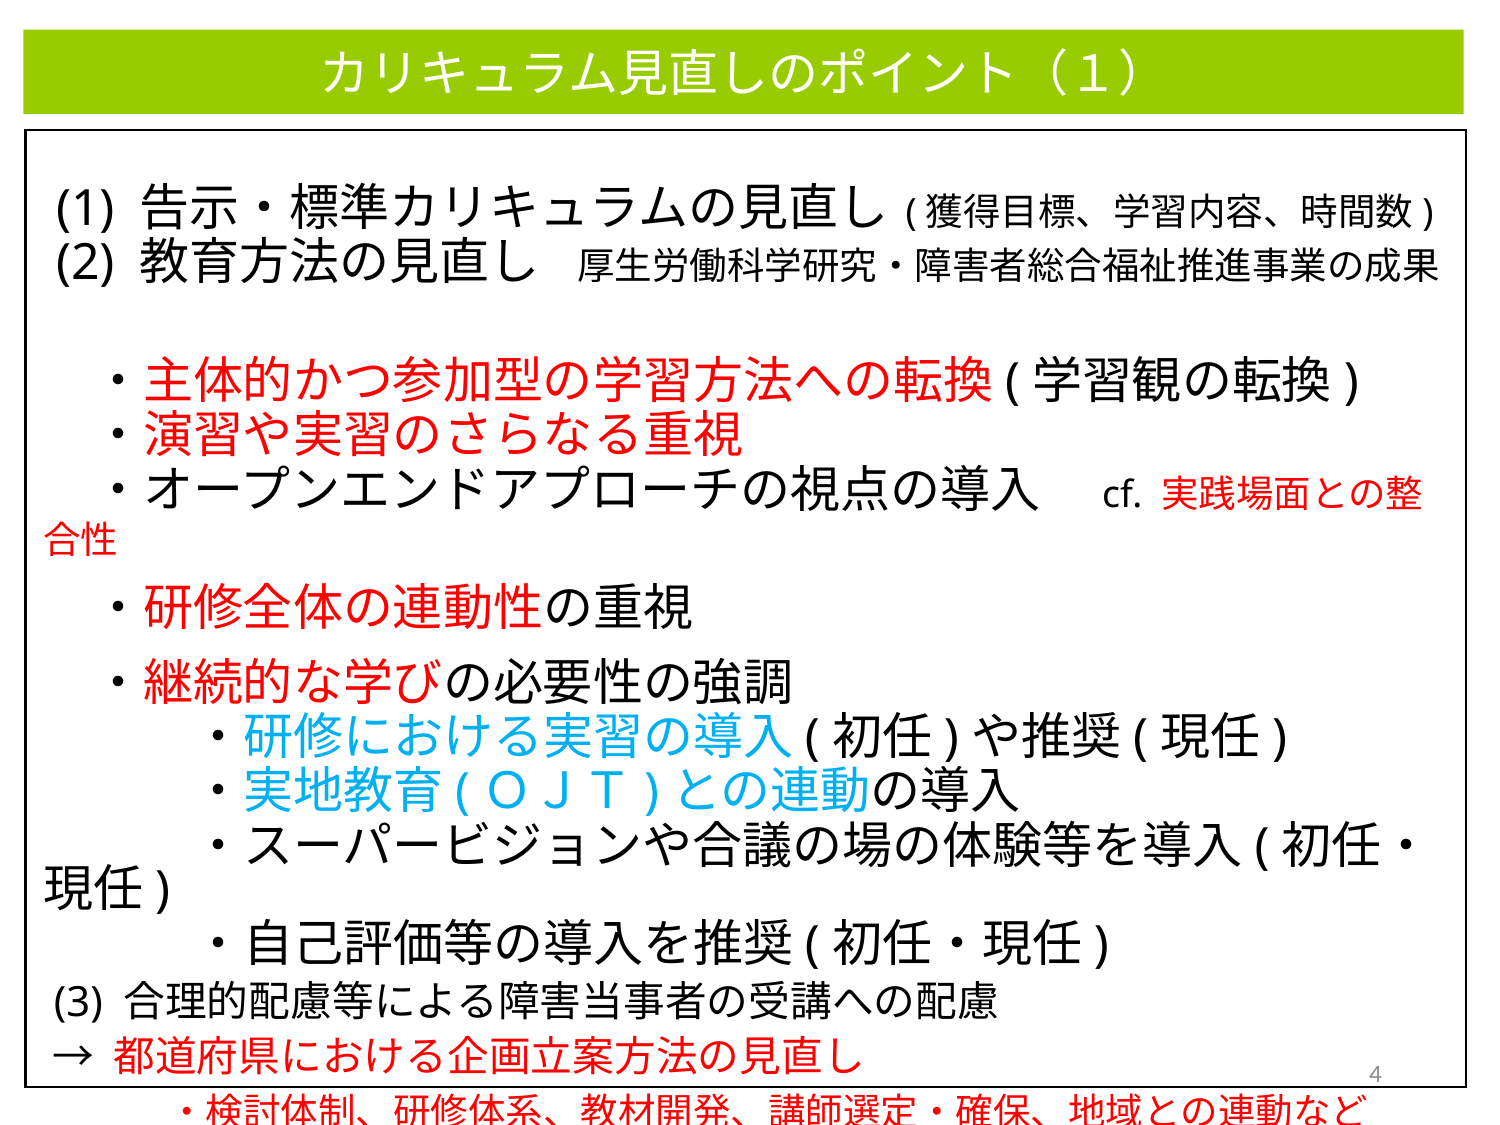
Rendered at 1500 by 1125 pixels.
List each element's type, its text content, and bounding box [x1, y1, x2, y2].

text_box カリキュラム見直しのポイント（１） [22, 29, 1465, 115]
list (1) 告示・標準カリキュラムの見直し (獲得目標、学習内容、時間数) (2) 教育方法の見直し 厚生労働科学研究・障害者総合福祉推進事業の成果 ・主体的かつ参加型の学習方法への転換(学習観の転換) ・演習や実習のさらなる重視 ・オープンエンドアプローチの視点の導入 cf. 実践場面との整合性 ・研修全体の連動性の重視 ・継続的な学びの必要性の強調 ・研修における実習の導入(初任)や推奨(現任) ・実地教育(ＯＪＴ)との連動の導入 ・スーパービジョンや合議の場の体験等を導入(初任・現任) ・自己評価等の導入を推奨(初任・現任) (3) 合理的配慮等による障害当事者の受講への配慮 → 都道府県における企画立案方法の見直し ・検討体制、研修体系、教材開発、講師選定・確保、地域との連動など [24, 129, 1467, 1088]
slide_number 4 [1059, 1042, 1397, 1103]
